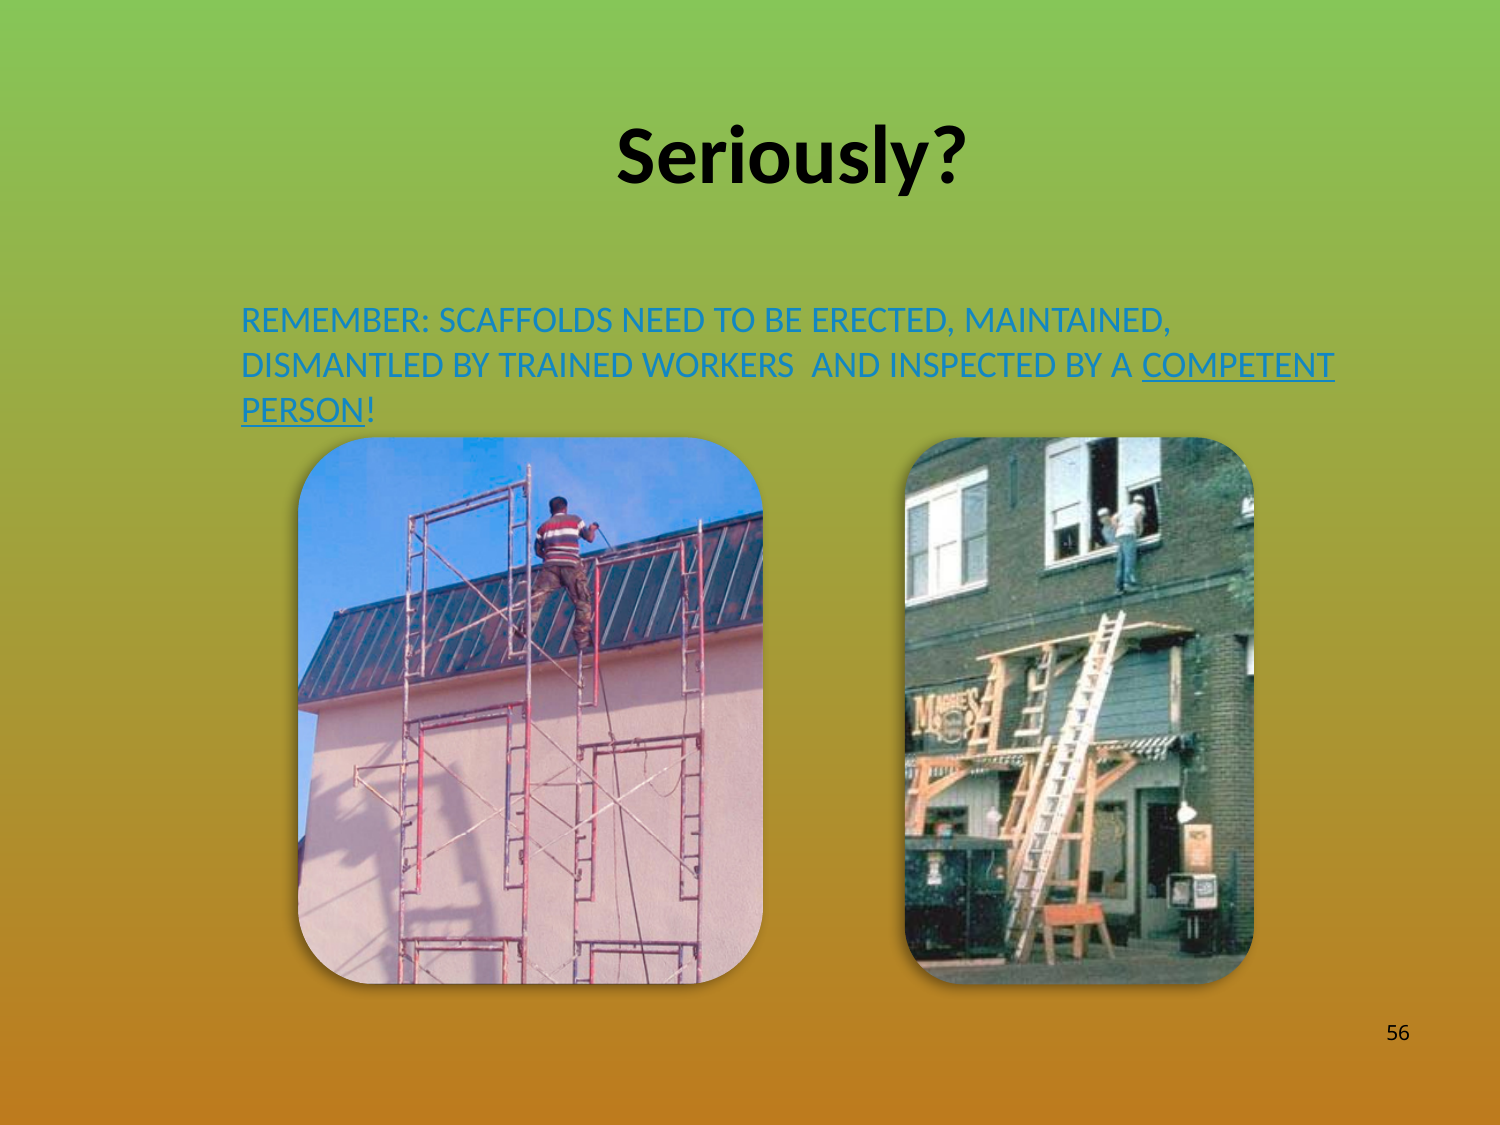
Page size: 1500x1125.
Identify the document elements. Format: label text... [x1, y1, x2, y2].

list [904, 437, 1255, 985]
title Seriously? [161, 75, 1425, 225]
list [297, 437, 764, 985]
list REMEMBER: SCAFFOLDS NEED TO BE ERECTED, MAINTAINED, DISMANTLED BY TRAINED WORKERS AND INSPECTED BY A COMPETENT PERSON! [226, 248, 1358, 438]
slide_number 56 [1357, 1003, 1425, 1064]
